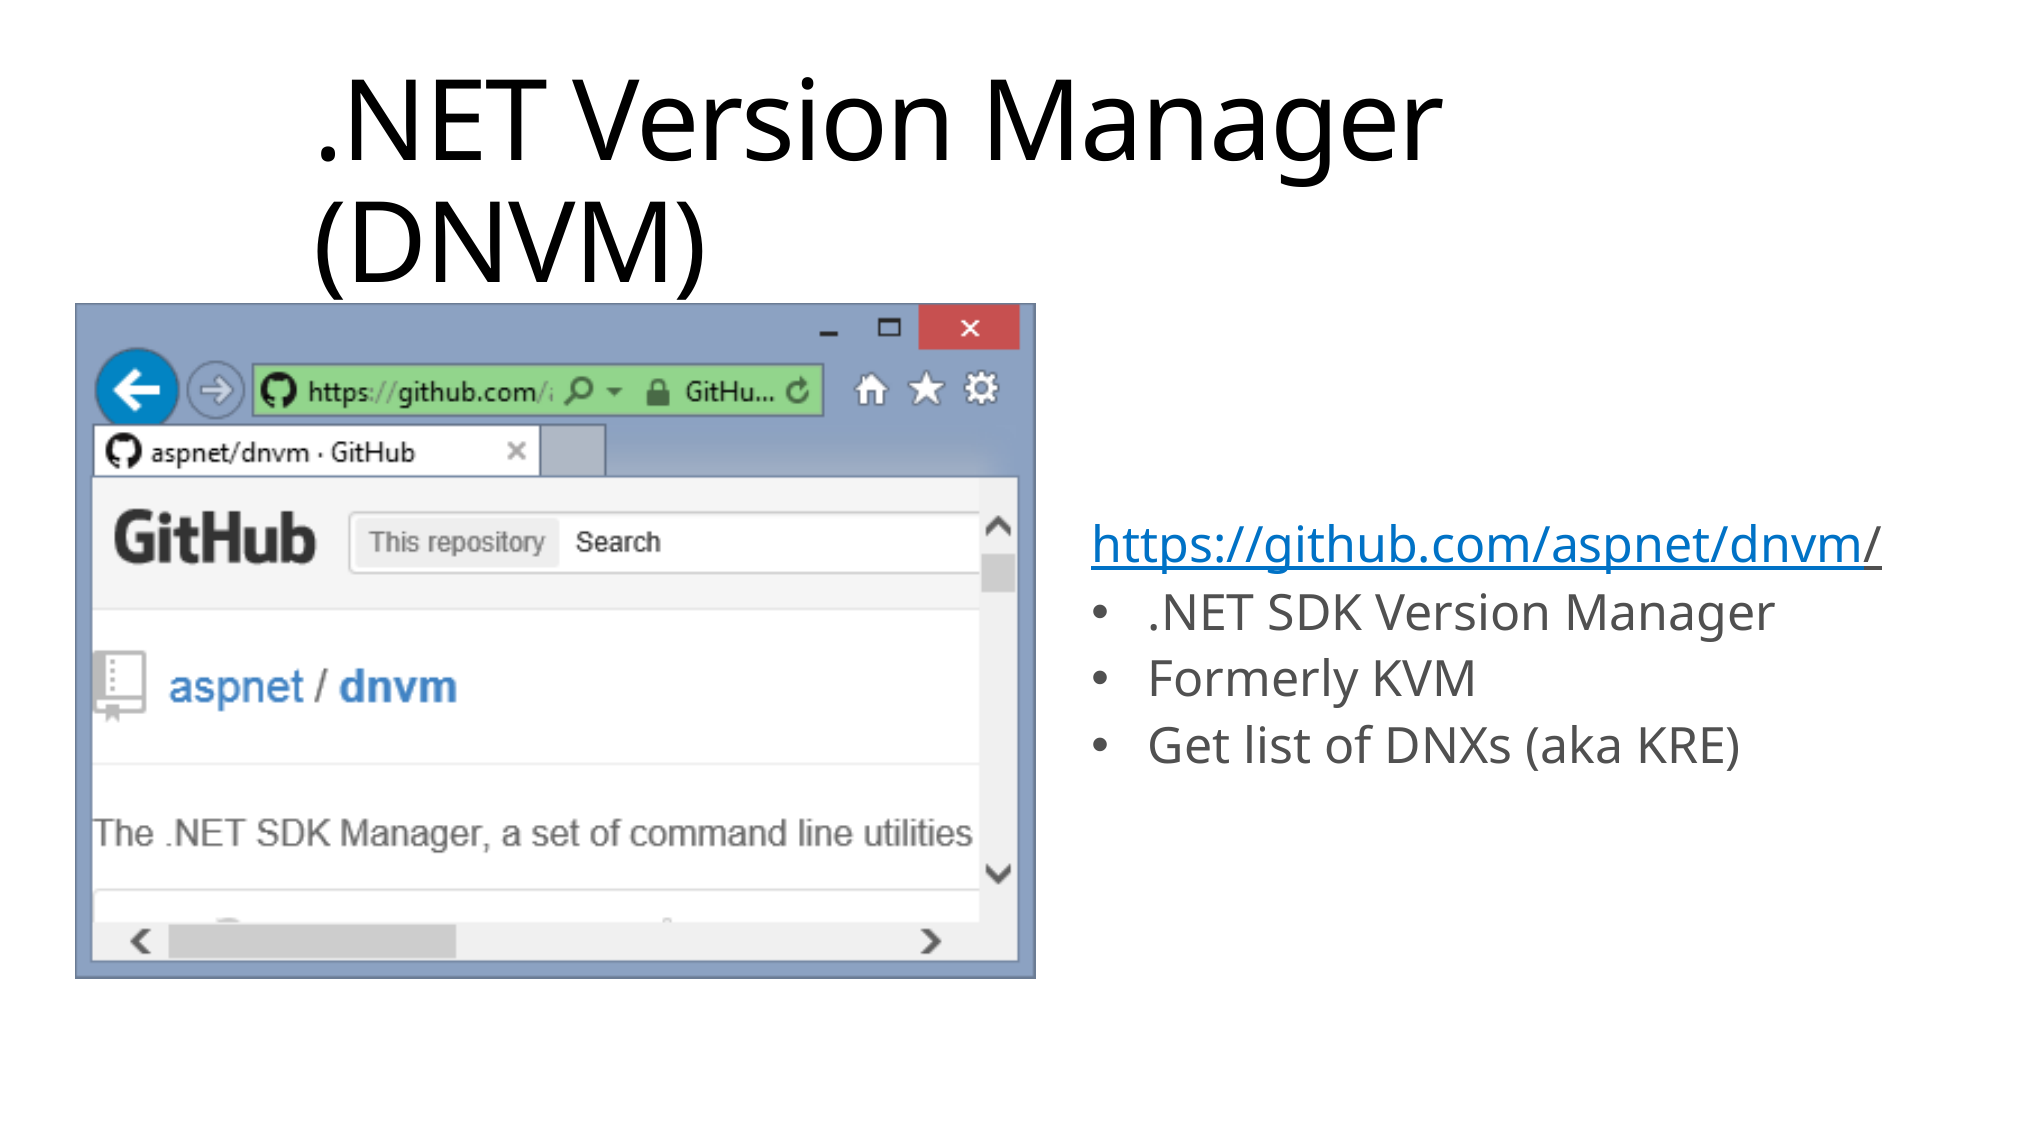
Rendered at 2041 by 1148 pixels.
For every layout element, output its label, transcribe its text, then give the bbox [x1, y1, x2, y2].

title .NET Version Manager (DNVM) [289, 48, 1751, 199]
text_box https://github.com/aspnet/dnvm/ .NET SDK Version Manager Formerly KVM Get list of DNXs (aka KRE) [1061, 488, 1926, 798]
picture [74, 303, 1036, 979]
